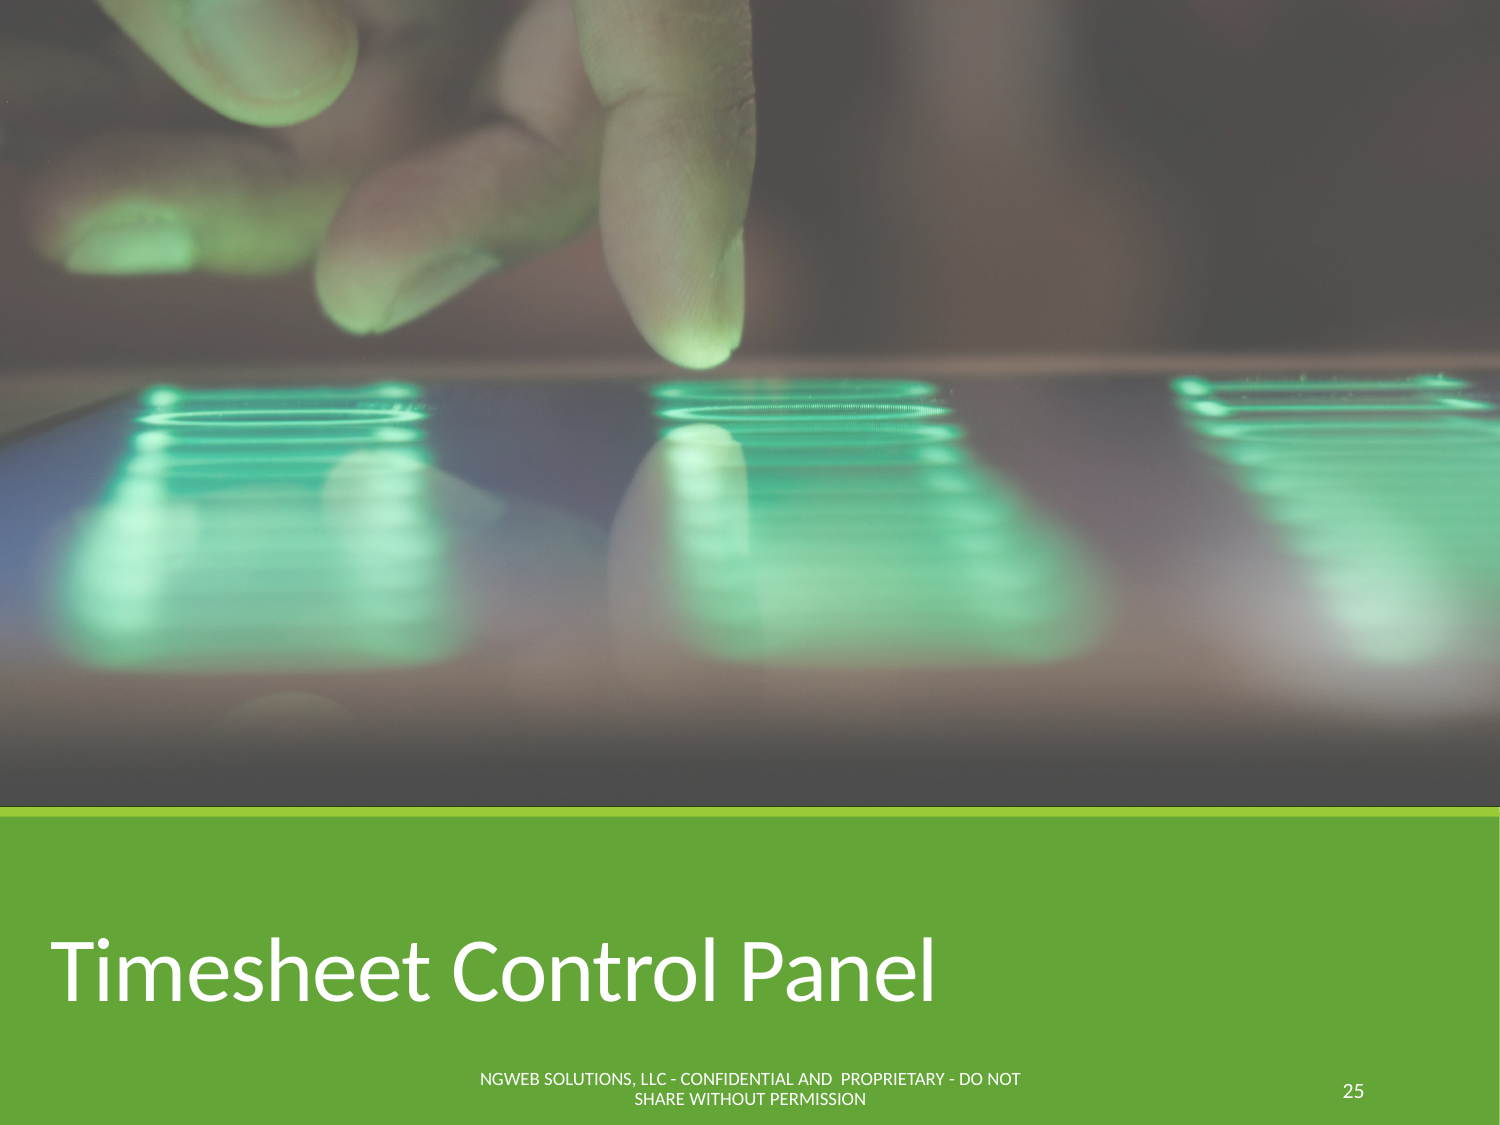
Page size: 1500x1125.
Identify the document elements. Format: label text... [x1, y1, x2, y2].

picture [0, 0, 1500, 807]
title Timesheet Control Panel [35, 832, 1380, 1028]
footer NGWeb Solutions, LLC - Confidential and Proprietary - Do not share without permission [453, 1059, 1047, 1120]
slide_number 25 [1218, 1059, 1380, 1120]
